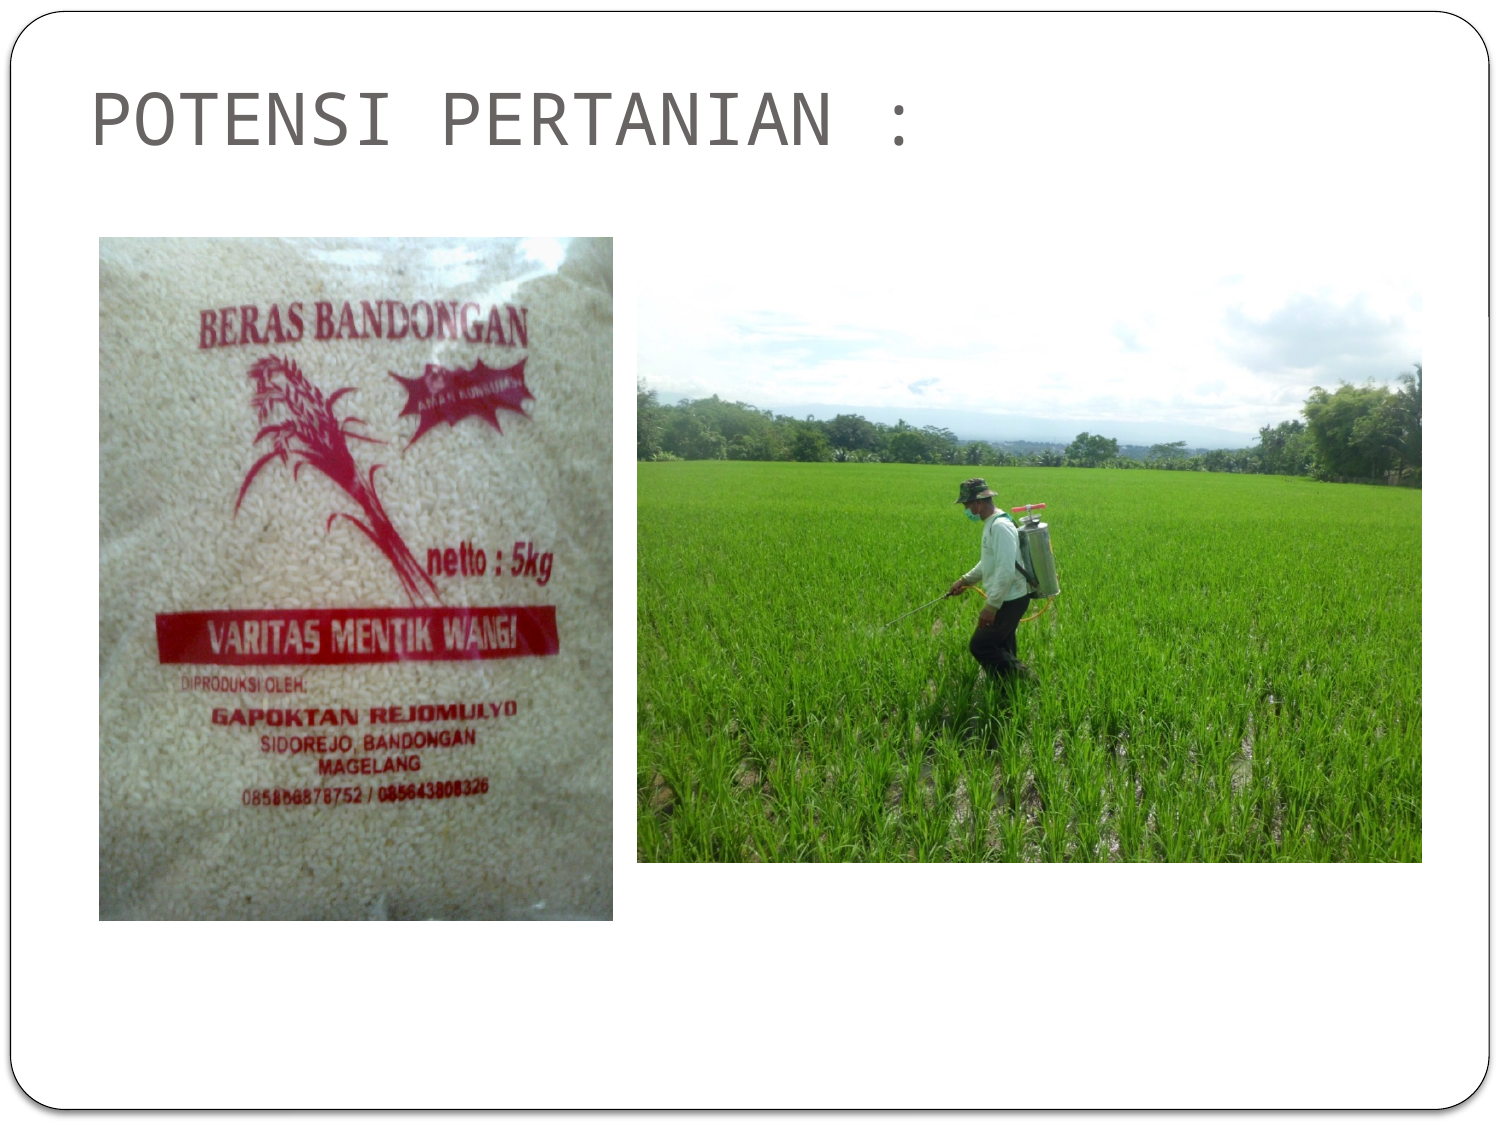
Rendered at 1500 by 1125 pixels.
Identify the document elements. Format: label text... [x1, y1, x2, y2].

title POTENSI PERTANIAN : [75, 45, 1425, 175]
picture [99, 237, 613, 921]
picture [637, 274, 1422, 863]
